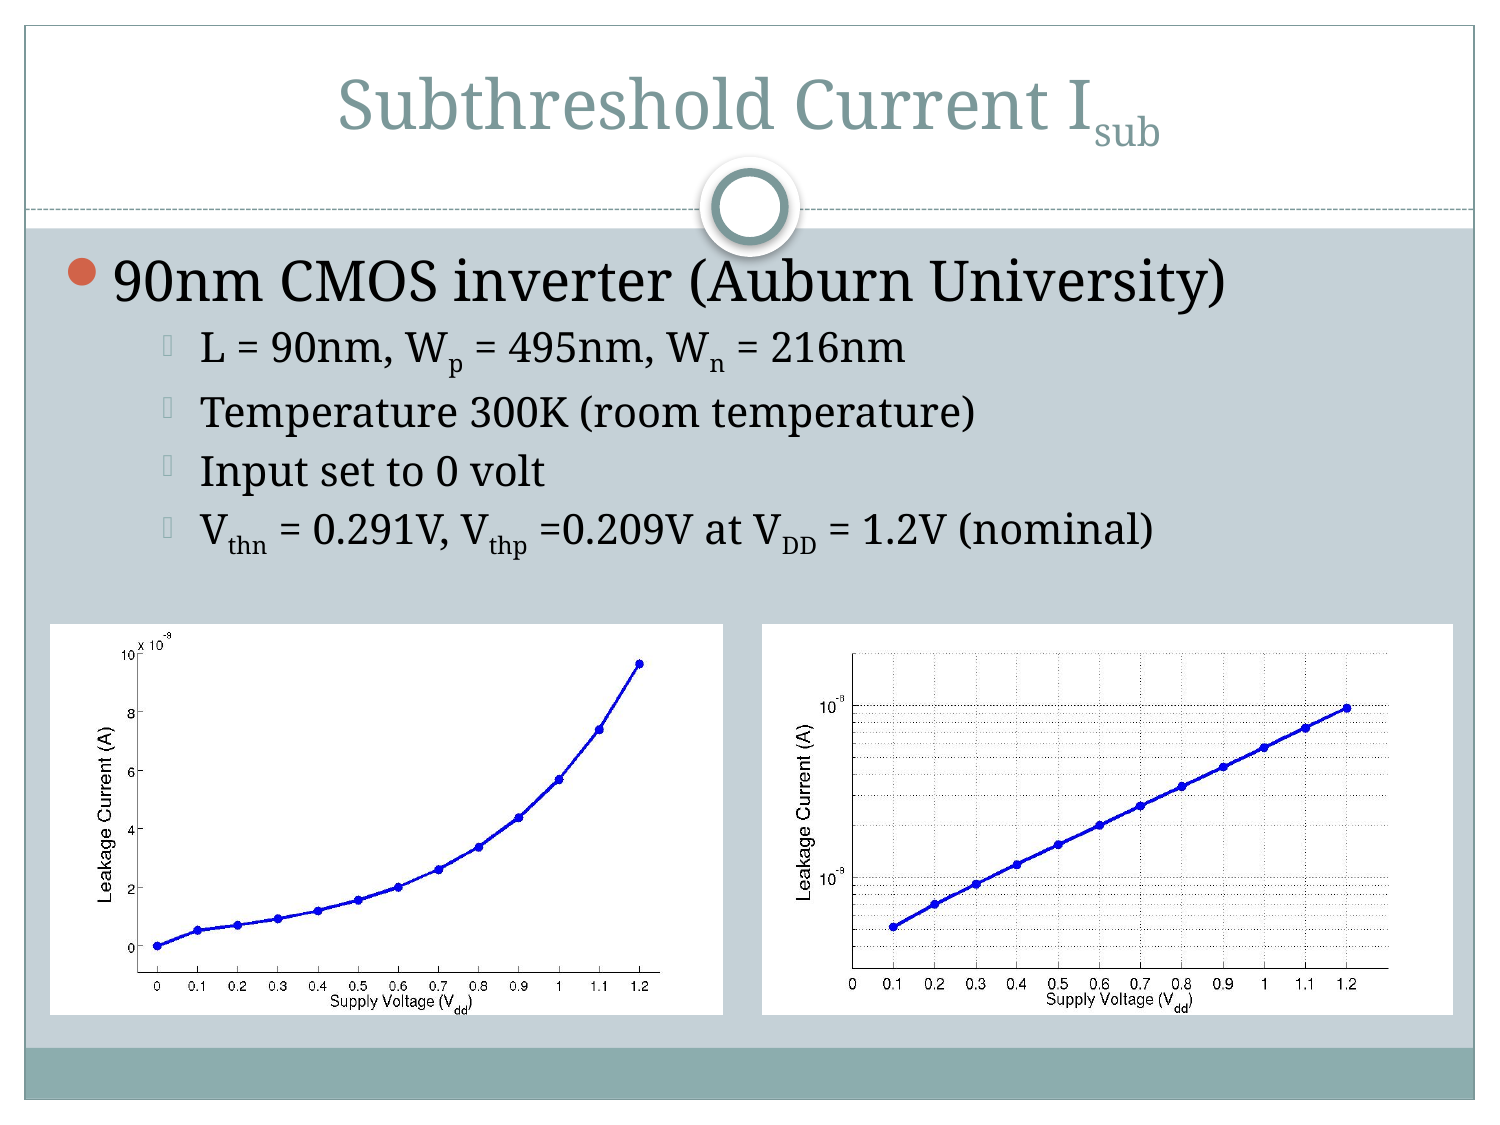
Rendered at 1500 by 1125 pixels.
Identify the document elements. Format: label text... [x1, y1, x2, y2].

list 90nm CMOS inverter (Auburn University) L = 90nm, Wp = 495nm, Wn = 216nm Temperature 300K (room temperature) Input set to 0 volt Vthn = 0.291V, Vthp =0.209V at VDD = 1.2V (nominal) [50, 237, 1437, 981]
title Subthreshold Current Isub [49, 37, 1450, 162]
picture [49, 624, 723, 1016]
picture [762, 624, 1453, 1016]
